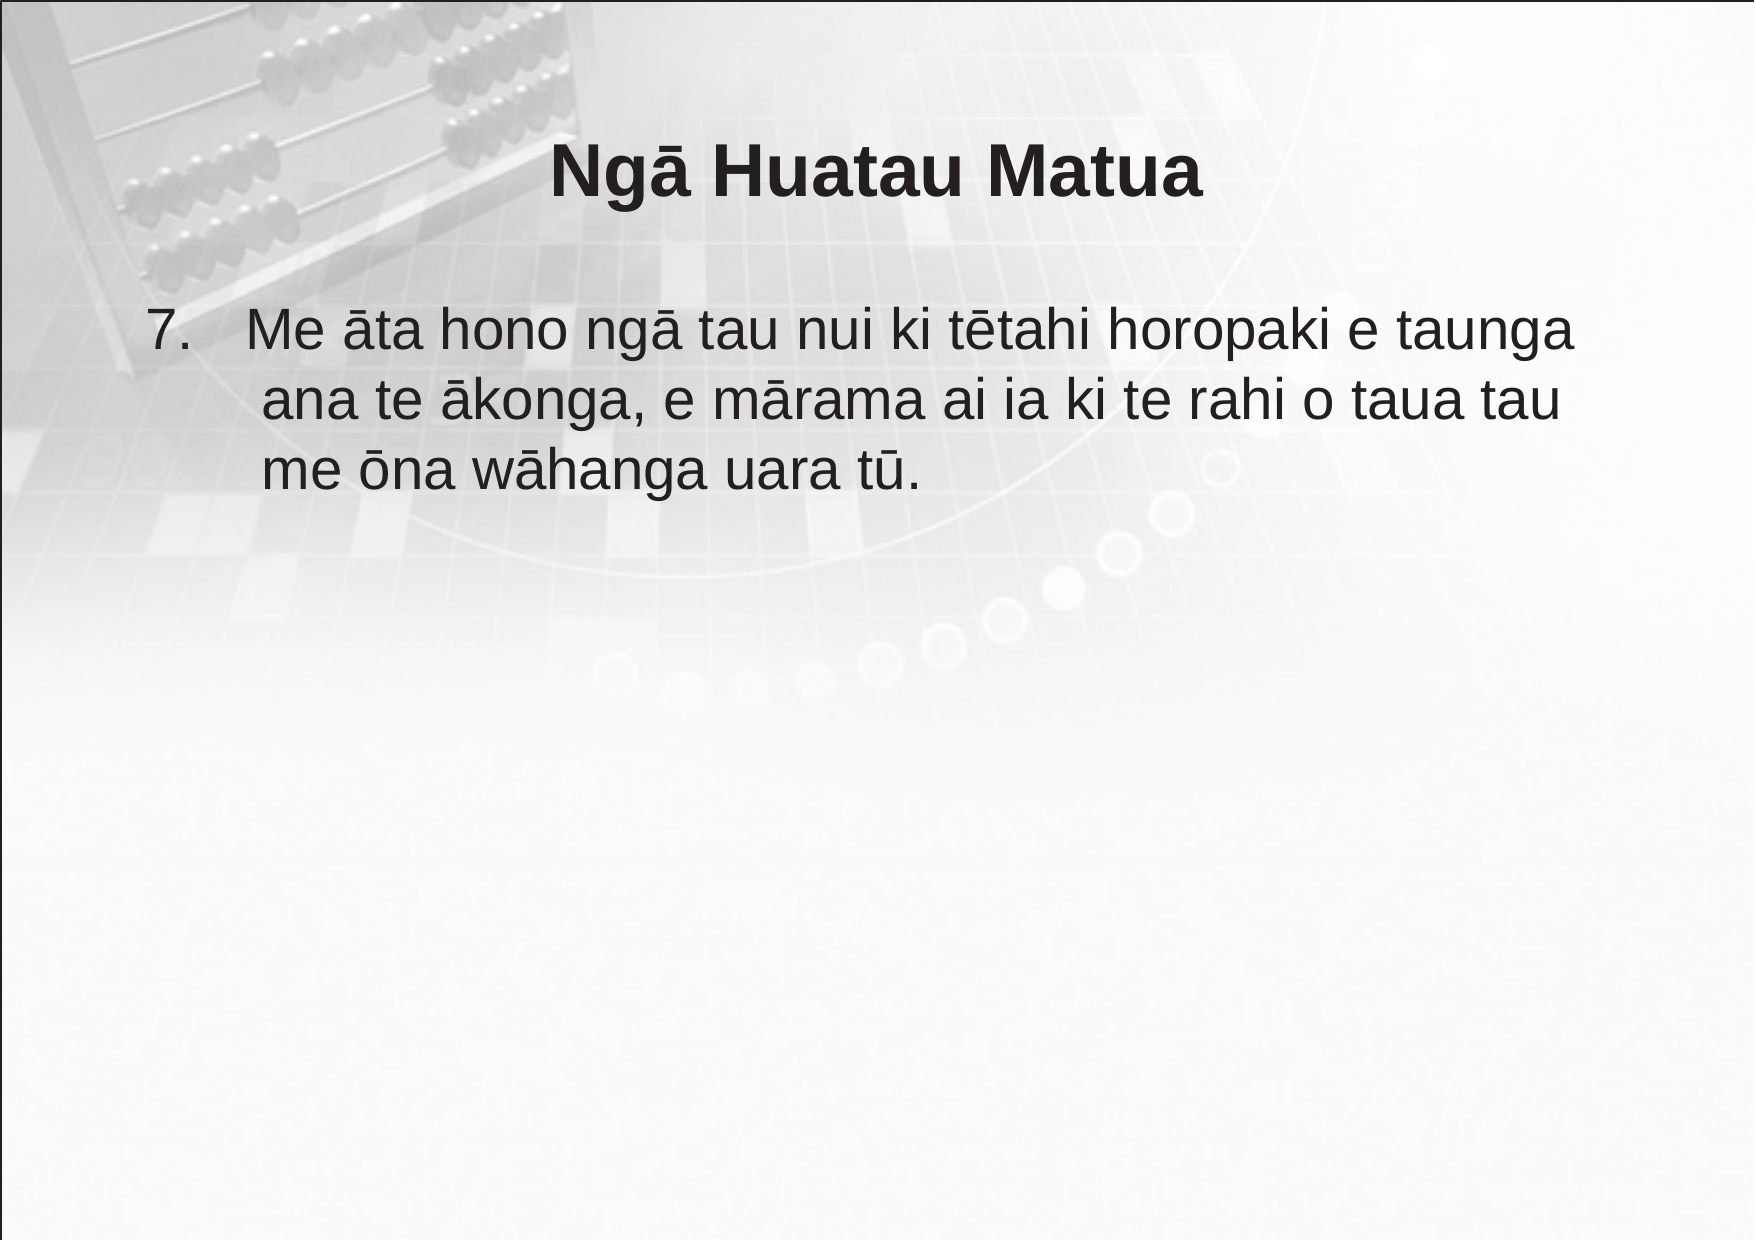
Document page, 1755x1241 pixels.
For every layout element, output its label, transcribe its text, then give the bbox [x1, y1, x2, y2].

text_box 7. Me āta hono ngā tau nui ki tētahi horopaki e taunga ana te ākonga, e mārama ai ia ki te rahi o taua tau me ōna wāhanga uara tū. [143, 289, 1578, 502]
picture [3, 2, 1754, 1240]
text_box Ngā Huatau Matua [547, 119, 1206, 212]
text_box [1, 1, 1754, 1241]
